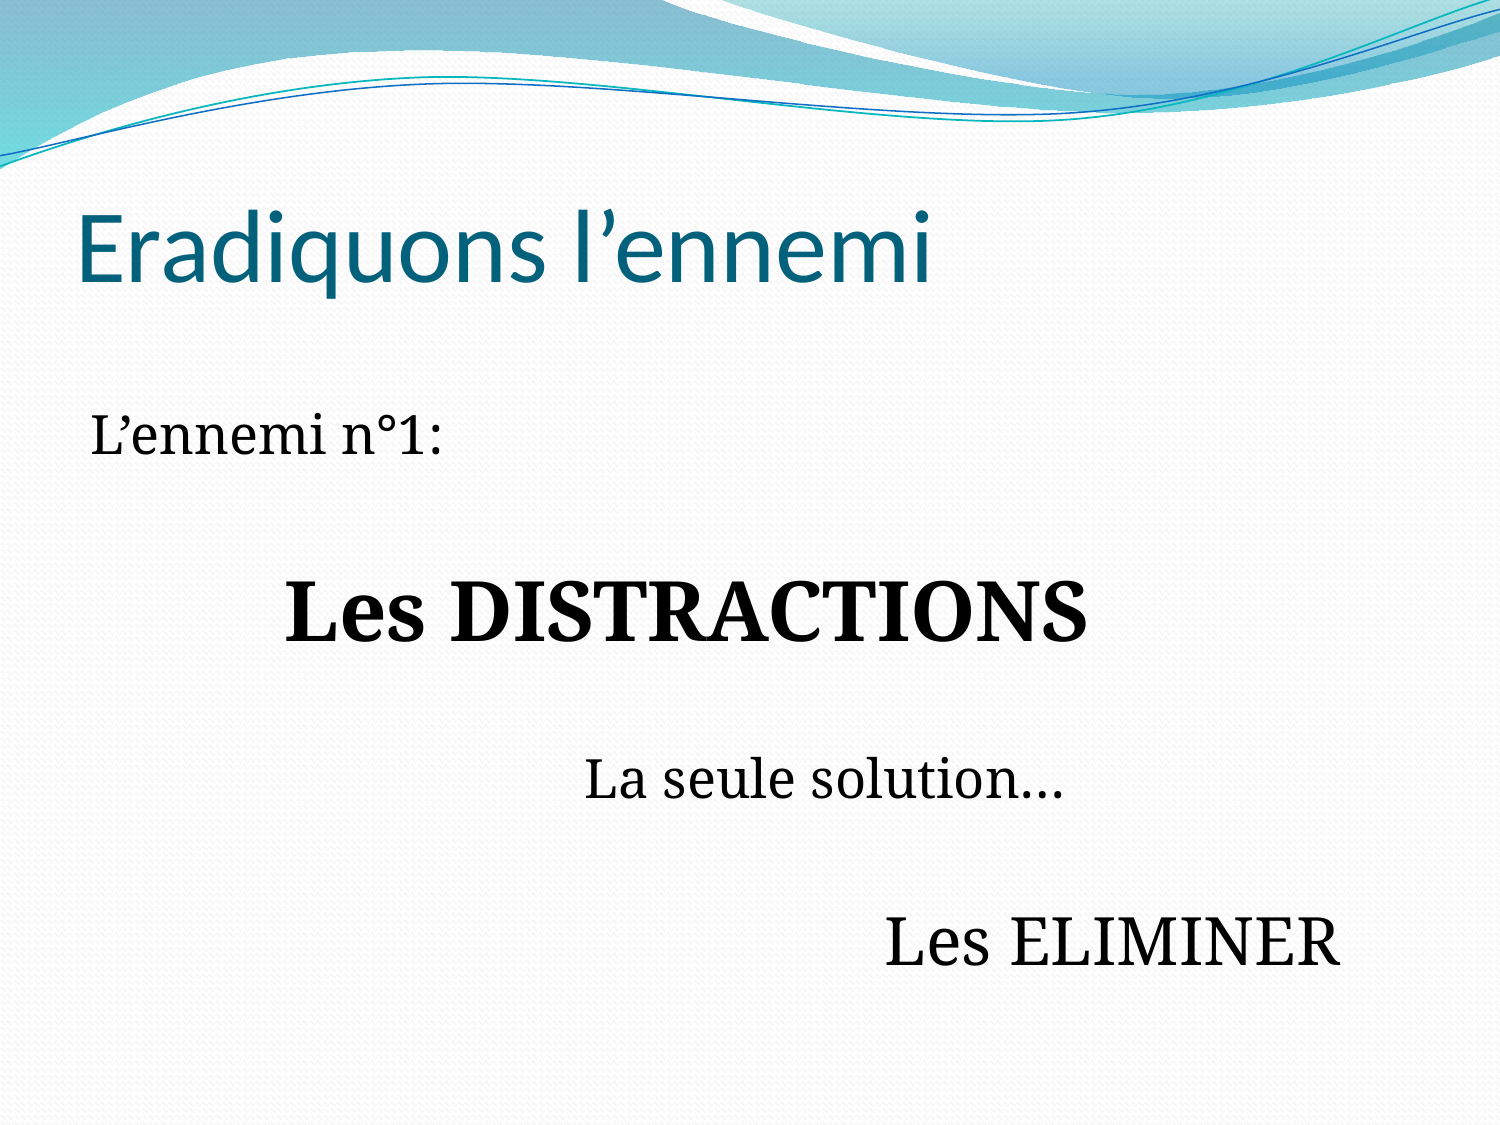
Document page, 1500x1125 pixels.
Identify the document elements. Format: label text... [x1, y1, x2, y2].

list L’ennemi n°1: Les distractions La seule solution… Les ELIMINER [74, 317, 1426, 1038]
title Eradiquons l’ennemi [74, 115, 1426, 304]
